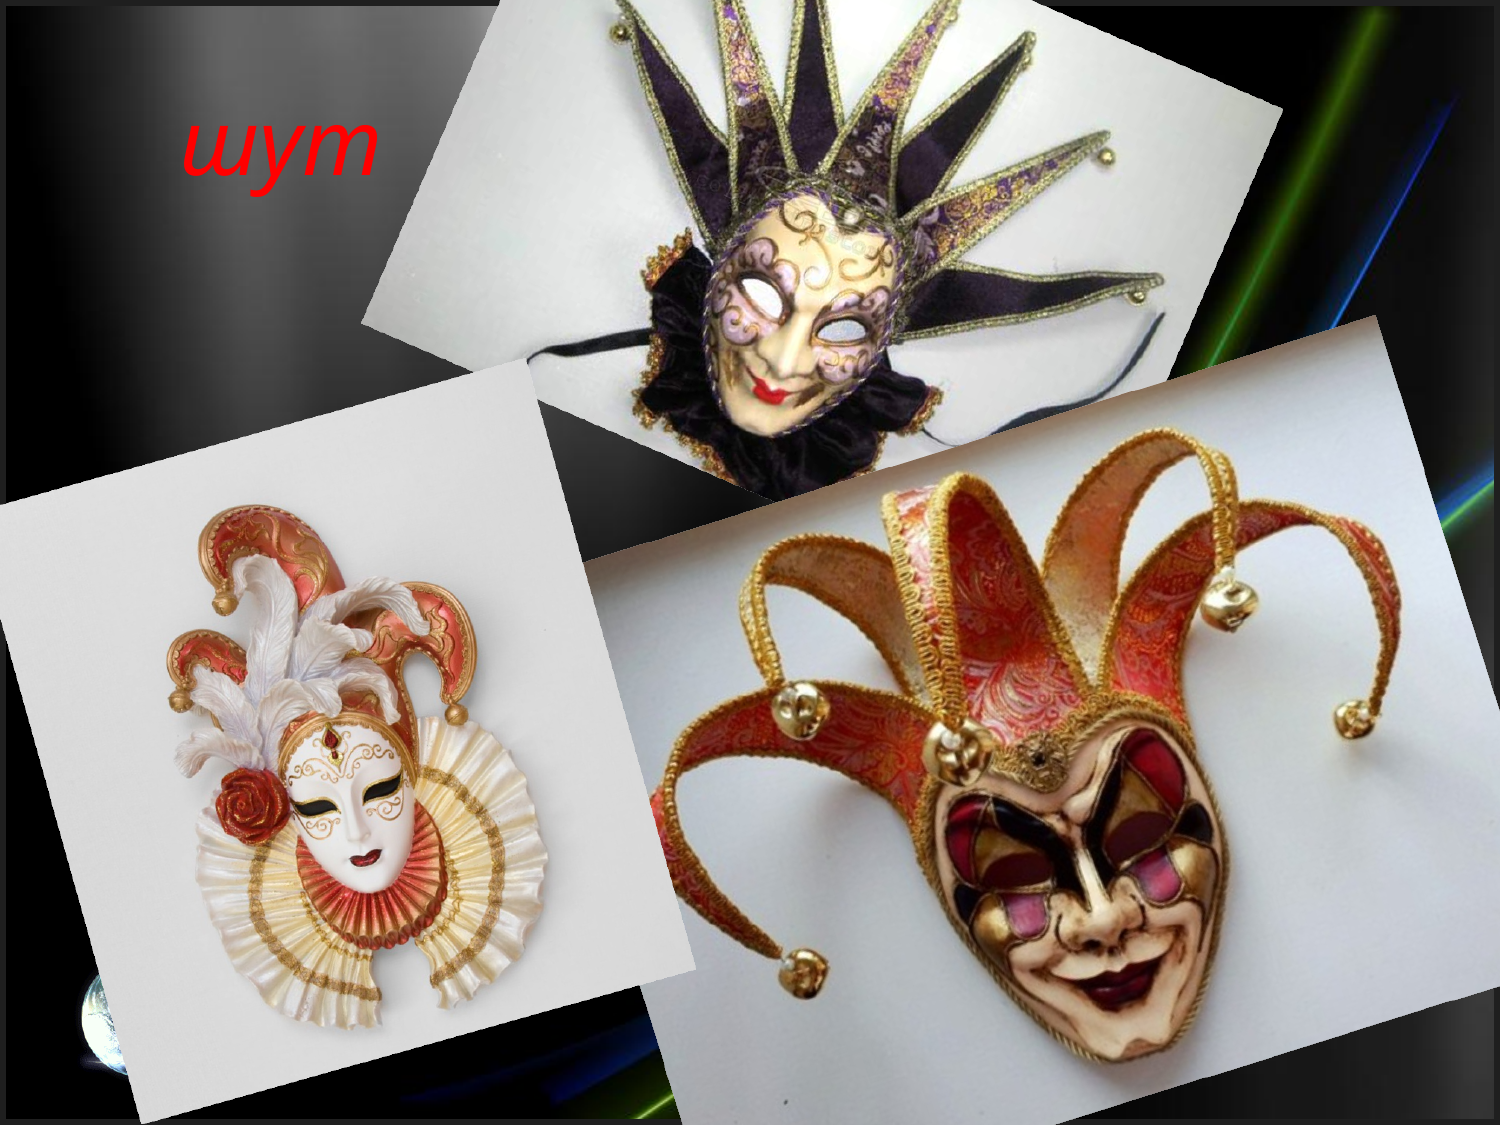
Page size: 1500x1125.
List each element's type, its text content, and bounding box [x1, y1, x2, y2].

picture [0, 0, 1500, 1125]
title шут [75, 45, 434, 233]
